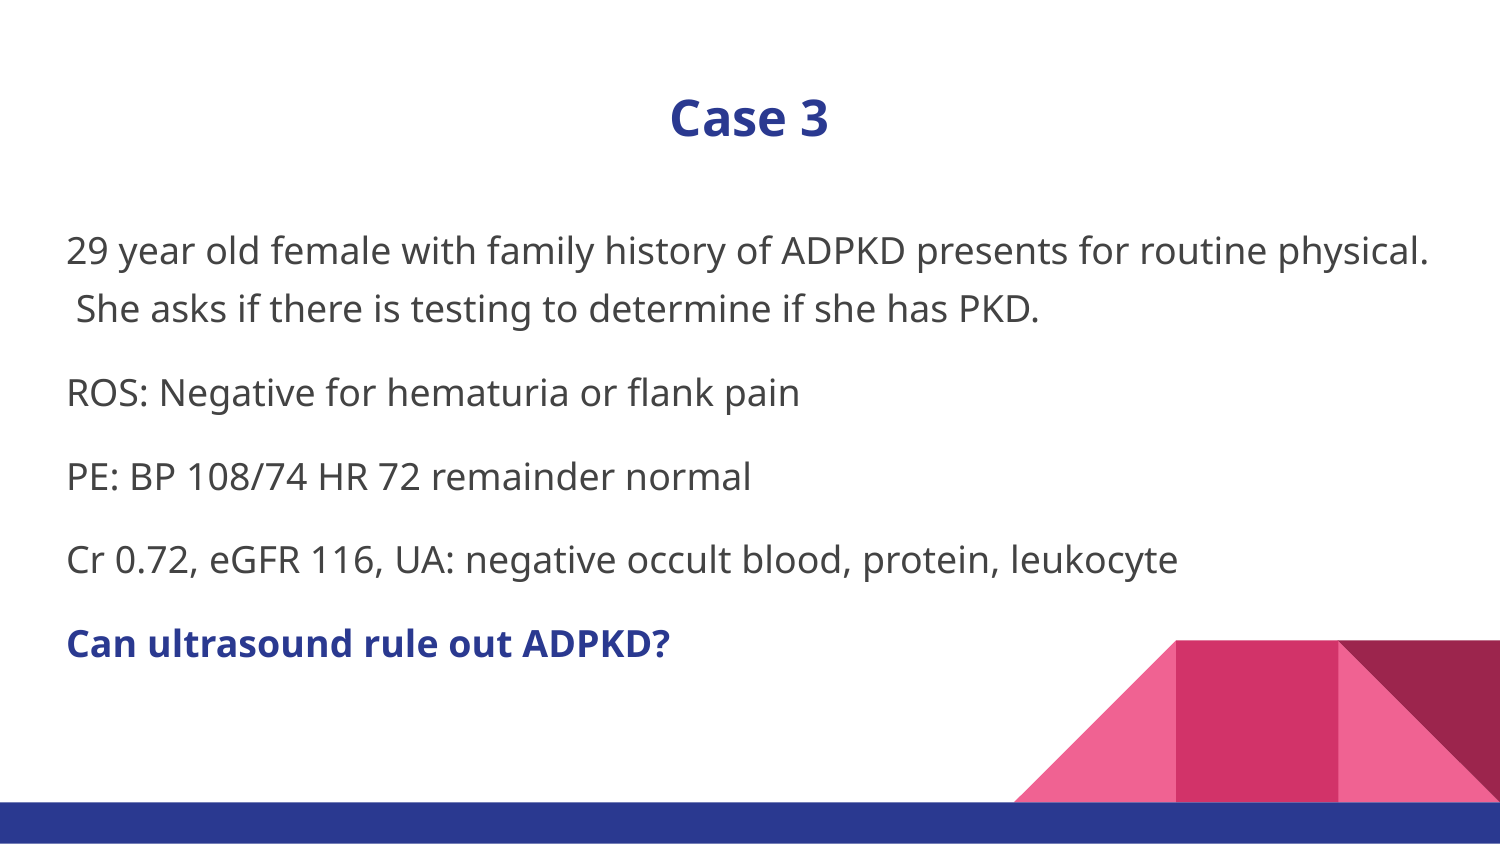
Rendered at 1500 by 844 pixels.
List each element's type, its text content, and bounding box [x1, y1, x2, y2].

title Case 3 [51, 67, 1449, 167]
list 29 year old female with family history of ADPKD presents for routine physical. She asks if there is testing to determine if she has PKD. ROS: Negative for hematuria or flank pain PE: BP 108/74 HR 72 remainder normal Cr 0.72, eGFR 116, UA: negative occult blood, protein, leukocyte Can ultrasound rule out ADPKD? [51, 201, 1449, 750]
